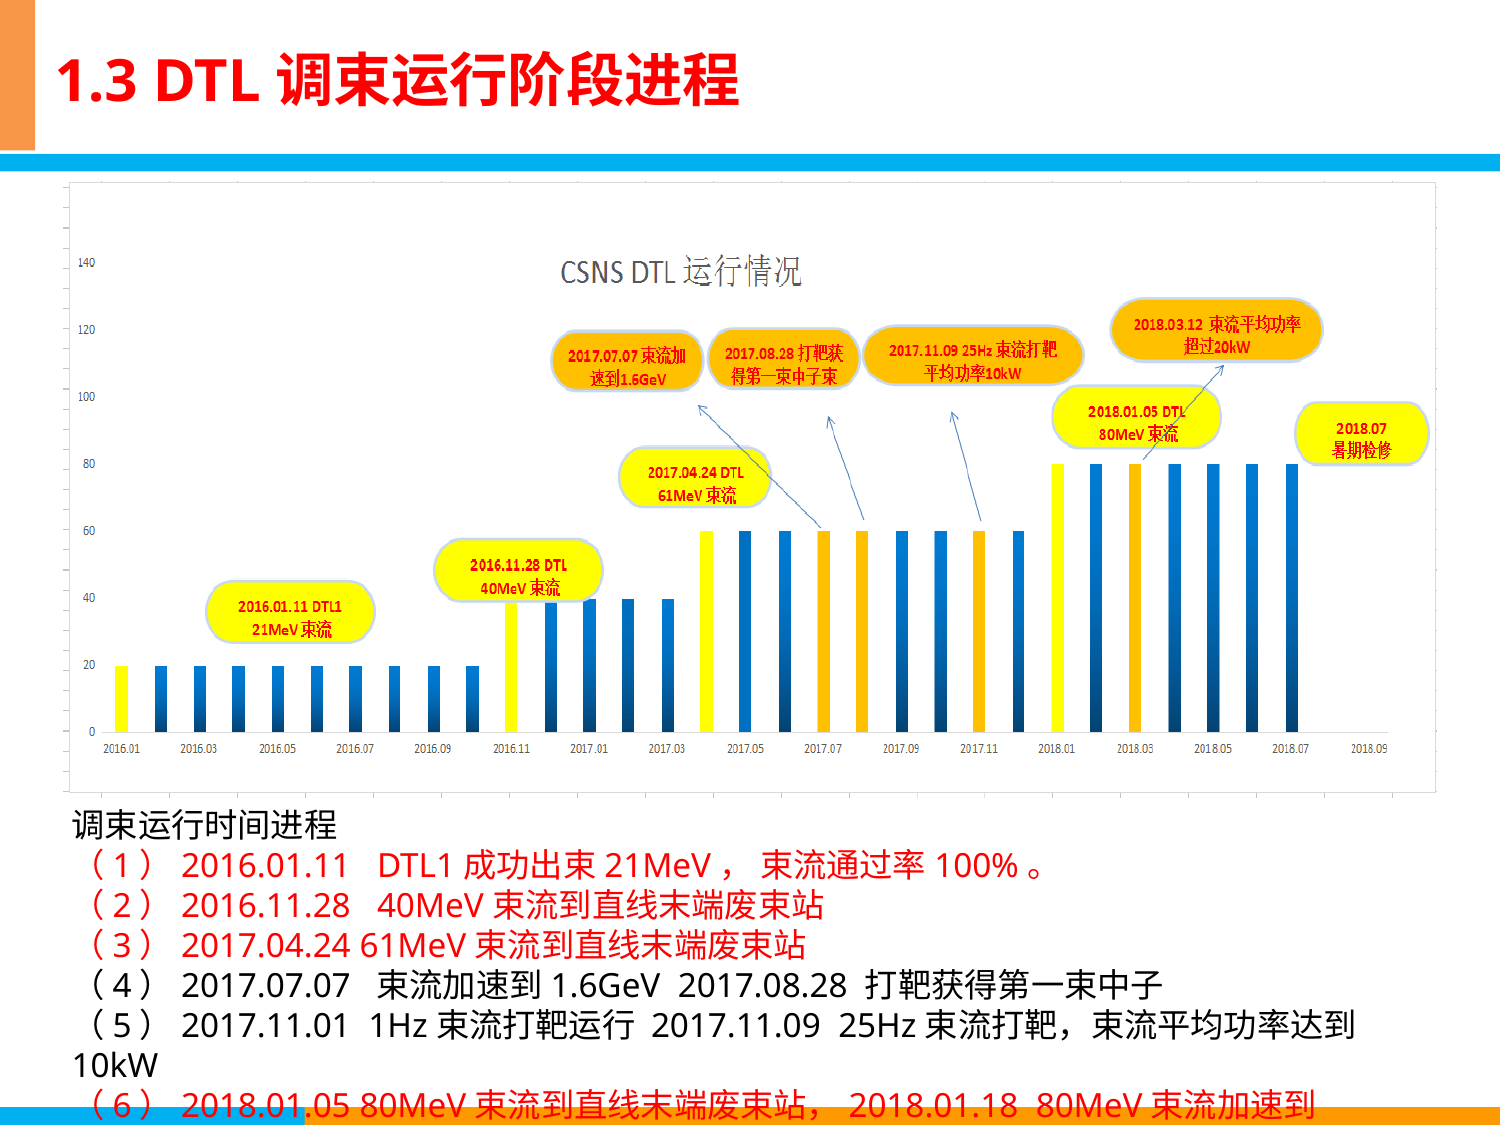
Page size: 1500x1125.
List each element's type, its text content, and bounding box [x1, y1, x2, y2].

text_box 调束运行时间进程 （1）2016.01.11 DTL1成功出束21MeV， 束流通过率100%。 （2）2016.11.28 40MeV束流到直线末端废束站 （3）2017.04.24 61MeV束流到直线末端废束站 （4）2017.07.07 束流加速到1.6GeV 2017.08.28 打靶获得第一束中子 （5）2017.11.01 1Hz束流打靶运行 2017.11.09 25Hz束流打靶，束流平均功率达到10kW （6）2018.01.05 80MeV束流到直线末端废束站，2018.01.18 80MeV束流加速到1.6GeV。 [56, 797, 1443, 1125]
title 1.3 DTL调束运行阶段进程 [39, 17, 1365, 138]
picture [62, 180, 1437, 798]
